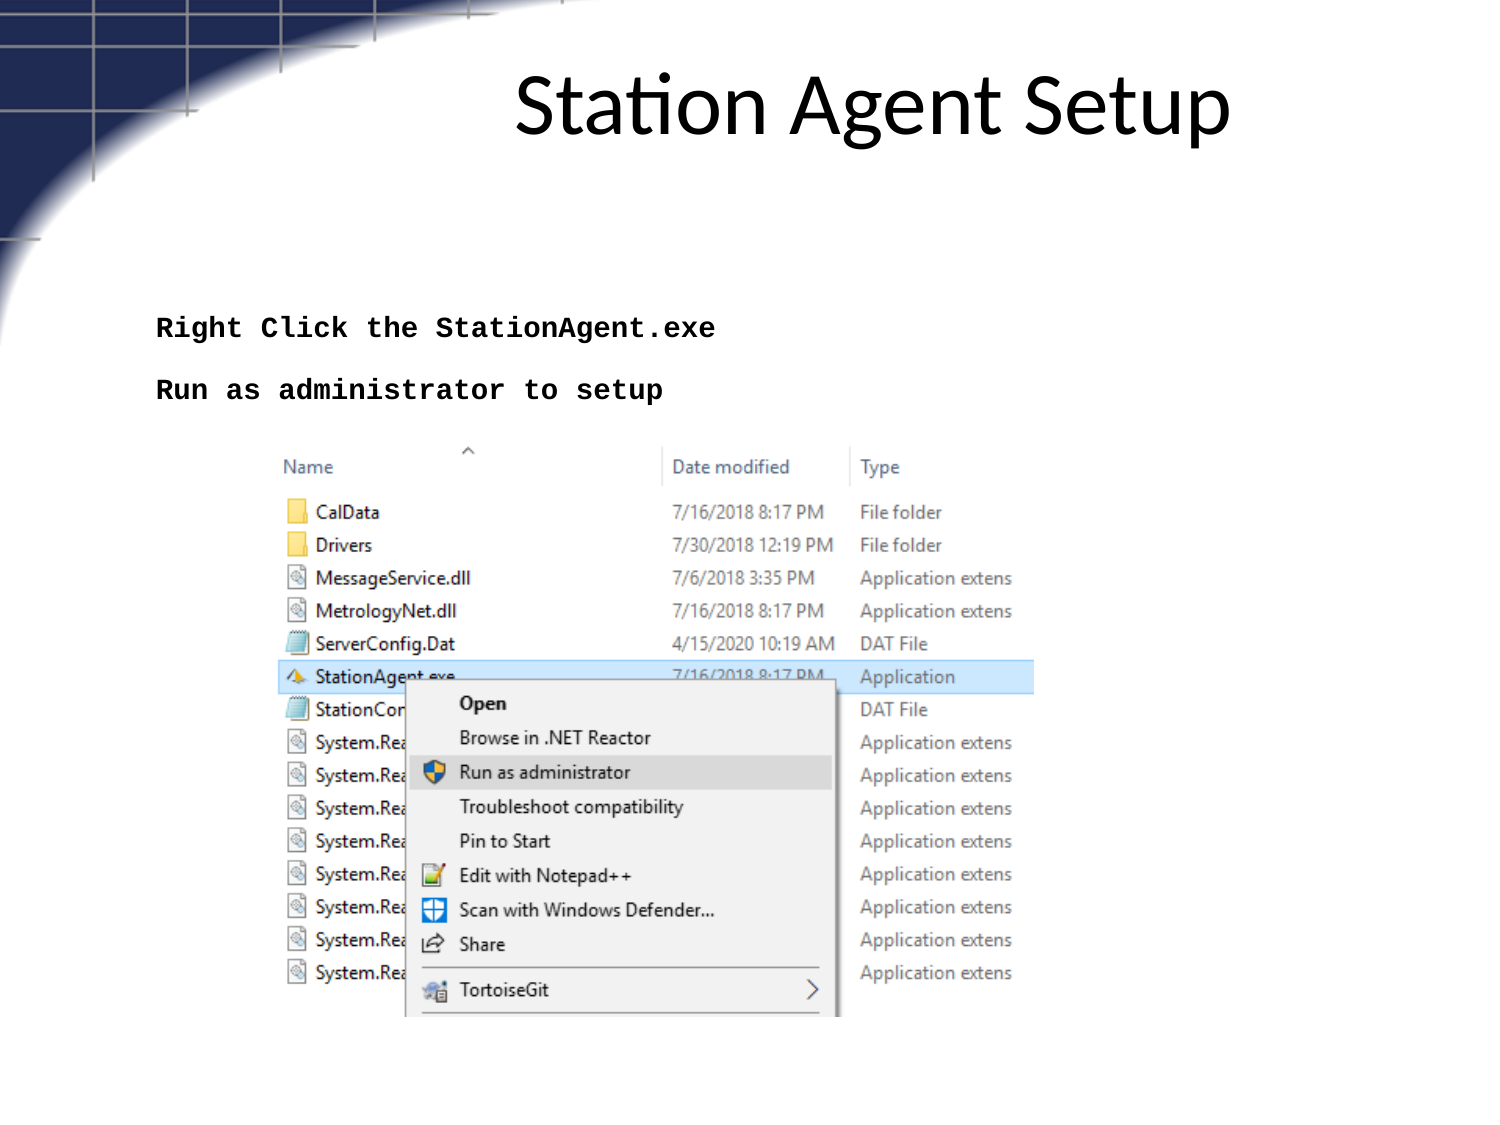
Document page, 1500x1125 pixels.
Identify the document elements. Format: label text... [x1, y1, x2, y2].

picture [0, 0, 1500, 346]
picture [258, 444, 1034, 1017]
text_box Right Click the StationAgent.exe Run as administrator to setup [140, 355, 823, 475]
